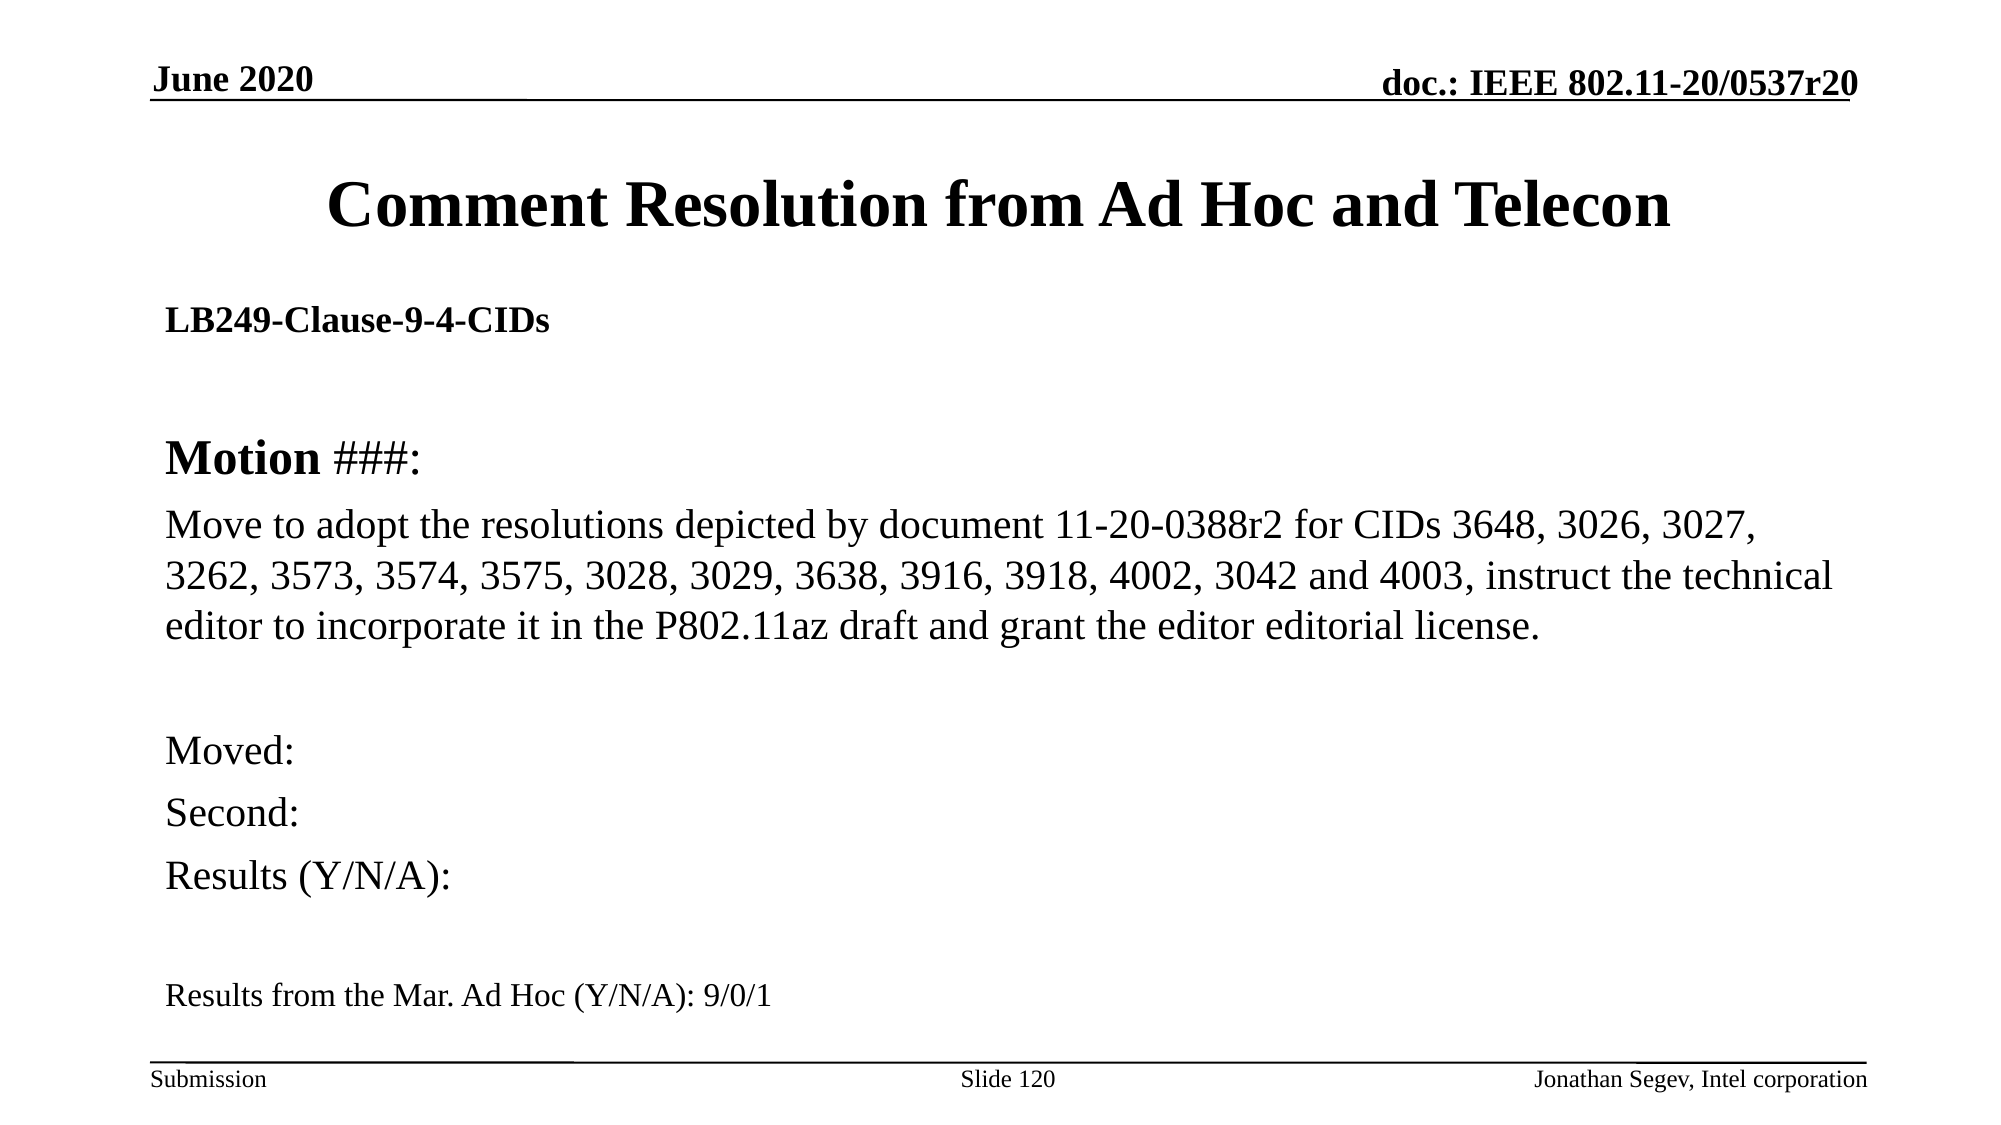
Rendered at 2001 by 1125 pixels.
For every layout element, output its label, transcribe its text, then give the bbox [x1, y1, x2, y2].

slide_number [152, 54, 563, 100]
slide_number Slide 120 [950, 1061, 1067, 1123]
title Comment Resolution from Ad Hoc and Telecon [149, 112, 1850, 286]
footer Jonathan Segev, Intel corporation [1171, 1061, 1869, 1093]
list LB249-Clause-9-4-CIDs Motion ###: Move to adopt the resolutions depicted by document 11-20-0388r2 for CIDs 3648, 3026, 3027, 3262, 3573, 3574, 3575, 3028, 3029, 3638, 3916, 3918, 4002, 3042 and 4003, instruct the technical editor to incorporate it in the P802.11az draft and grant the editor editorial license. Moved: Second: Results (Y/N/A): Results from the Mar. Ad Hoc (Y/N/A): 9/0/1 [149, 286, 1850, 1000]
